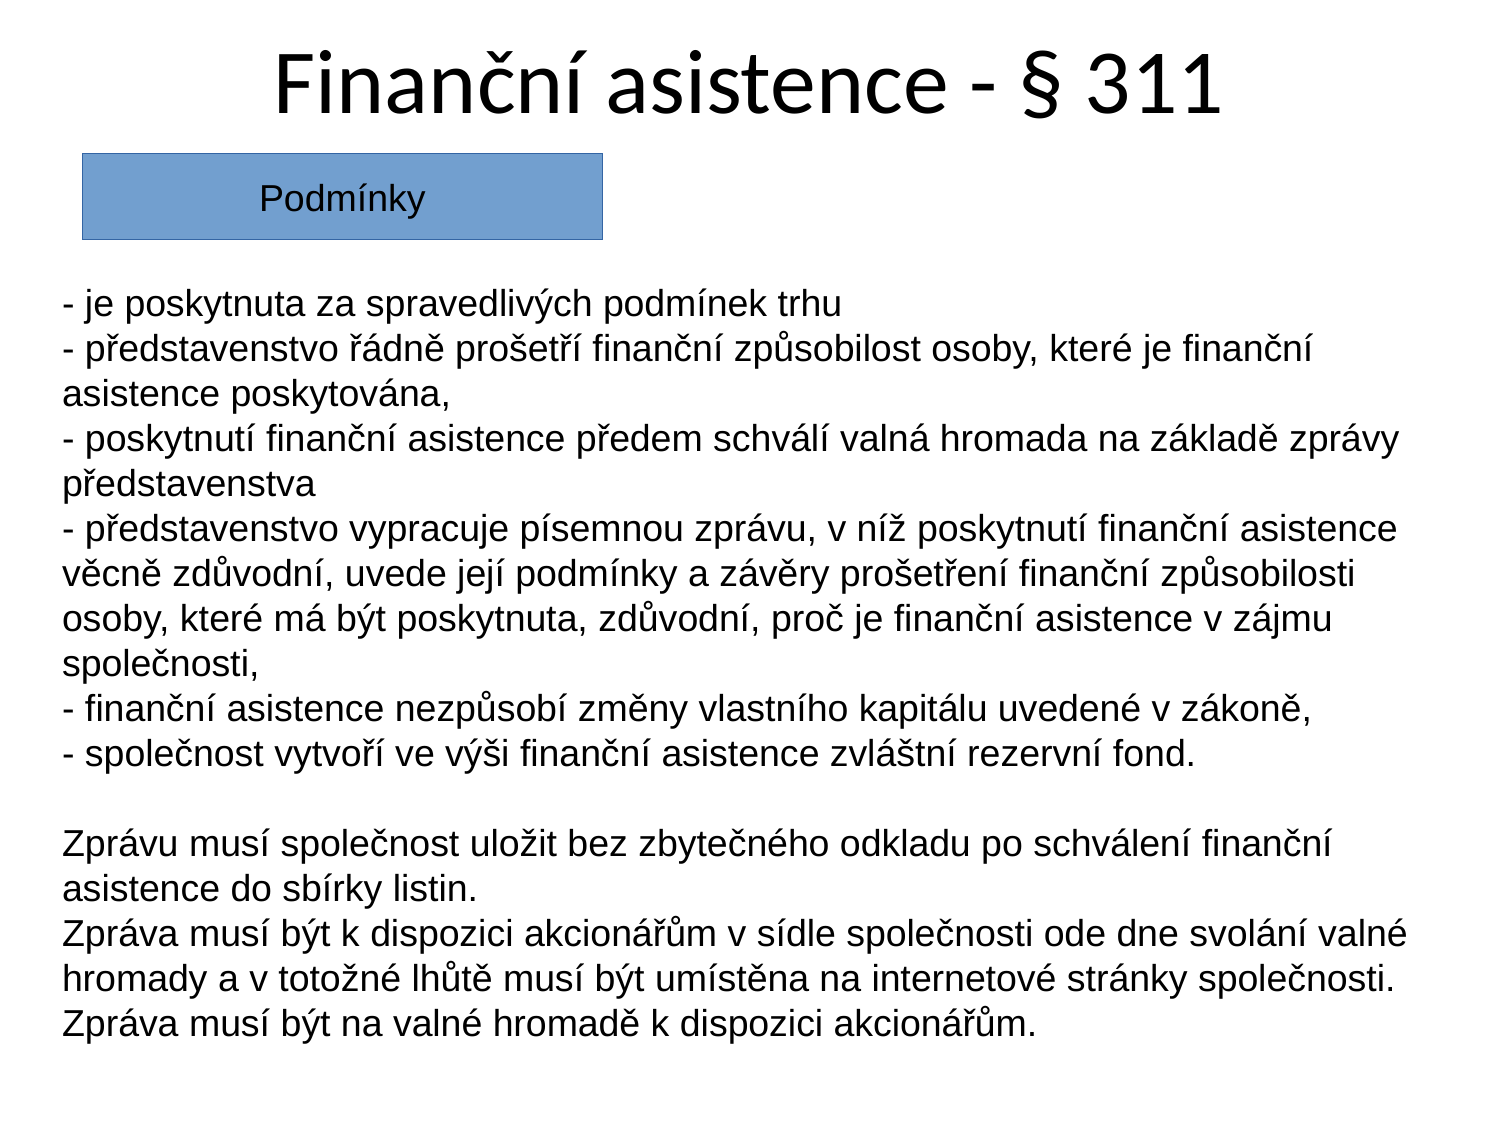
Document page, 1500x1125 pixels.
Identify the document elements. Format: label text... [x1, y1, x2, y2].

text_box Finanční asistence - § 311 [74, 23, 1425, 130]
text_box - je poskytnuta za spravedlivých podmínek trhu - představenstvo řádně prošetří finanční způsobilost osoby, které je finanční asistence poskytována, - poskytnutí finanční asistence předem schválí valná hromada na základě zprávy představenstva - představenstvo vypracuje písemnou zprávu, v níž poskytnutí finanční asistence věcně zdůvodní, uvede její podmínky a závěry prošetření finanční způsobilosti osoby, které má být poskytnuta, zdůvodní, proč je finanční asistence v zájmu společnosti, - finanční asistence nezpůsobí změny vlastního kapitálu uvedené v zákoně, - společnost vytvoří ve výši finanční asistence zvláštní rezervní fond. Zprávu musí společnost uložit bez zbytečného odkladu po schválení finanční asistence do sbírky listin. Zpráva musí být k dispozici akcionářům v sídle společnosti ode dne svolání valné hromady a v totožné lhůtě musí být umístěna na internetové stránky společnosti. Zpráva musí být na valné hromadě k dispozici akcionářům. [47, 271, 1453, 992]
text_box Podmínky [82, 153, 603, 240]
